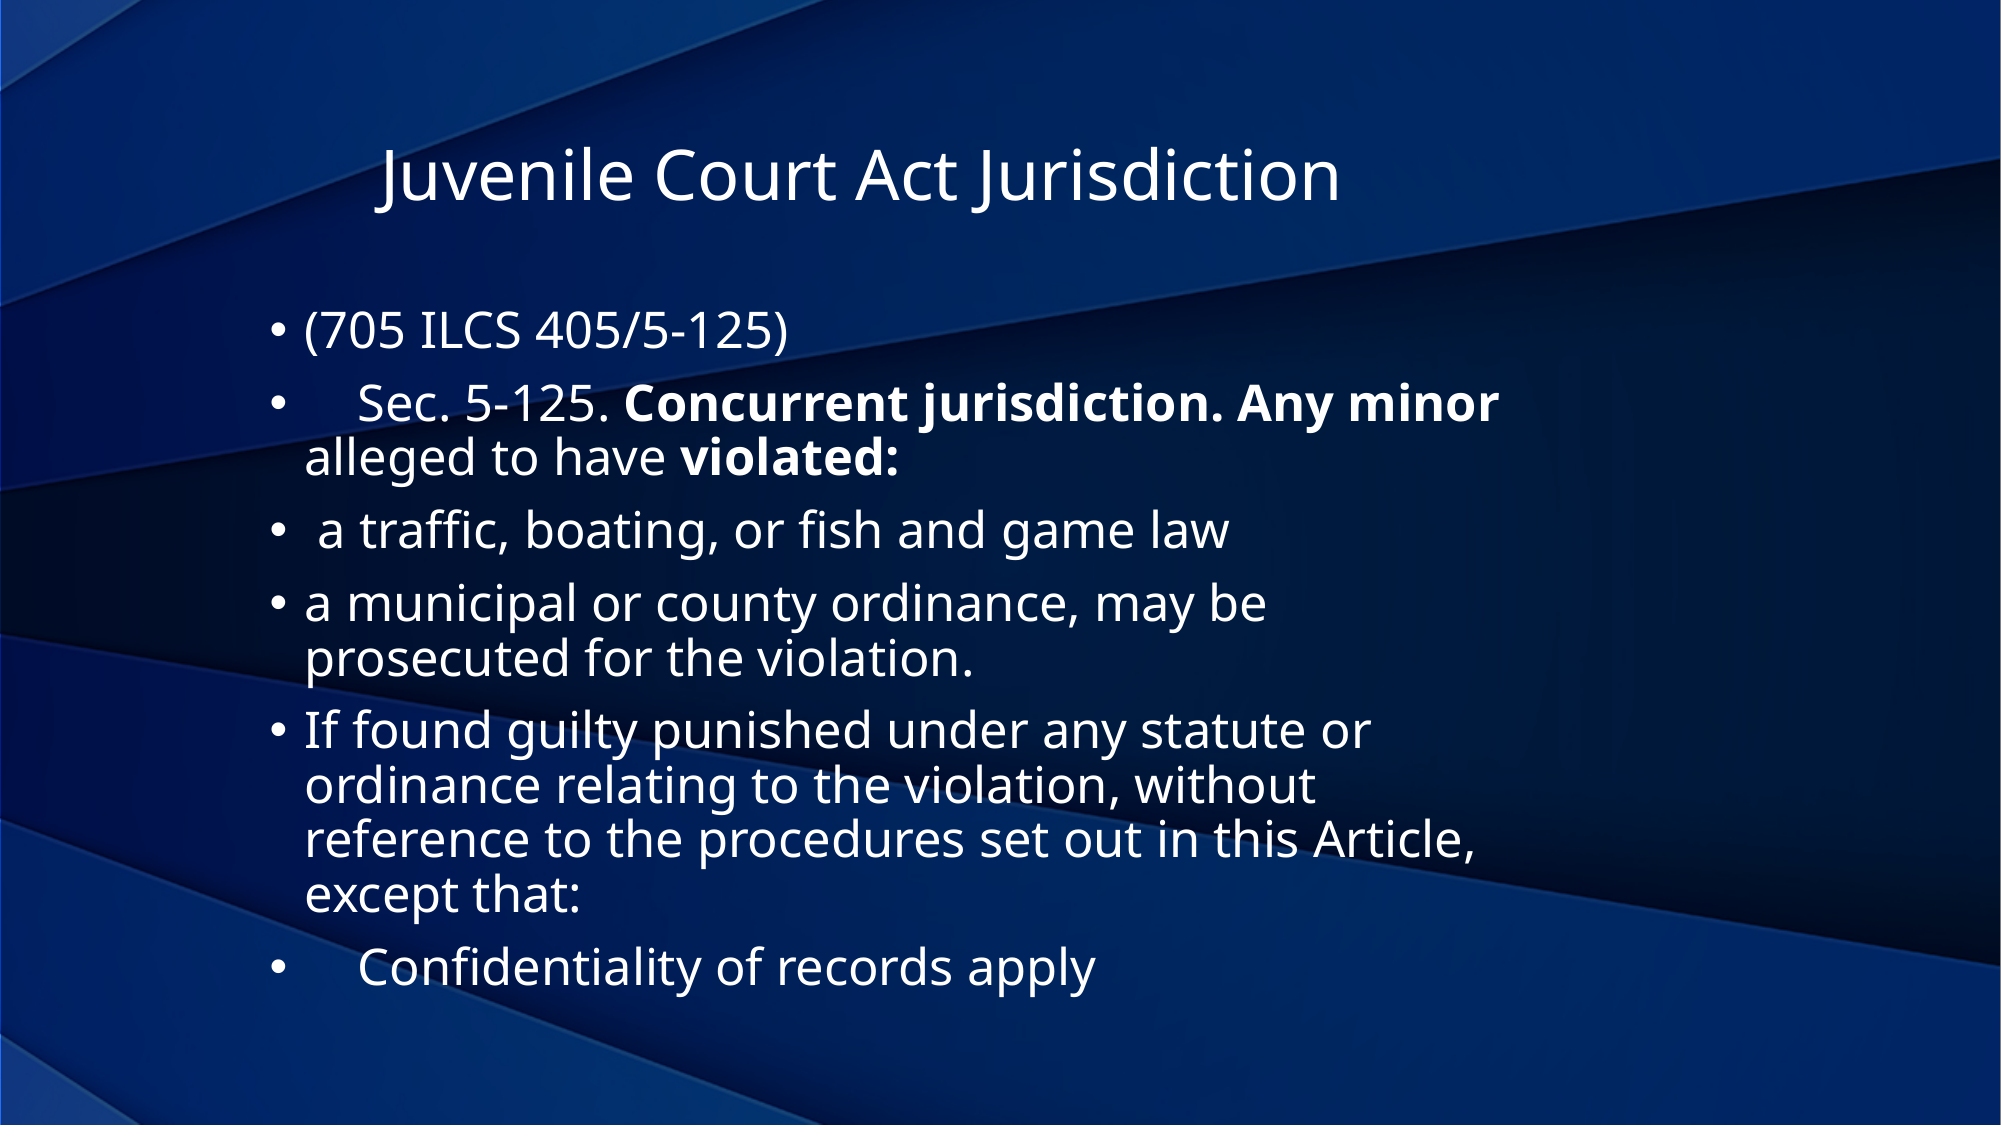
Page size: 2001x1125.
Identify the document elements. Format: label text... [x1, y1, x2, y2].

picture [0, 0, 2000, 1125]
list (705 ILCS 405/5-125) Sec. 5-125. Concurrent jurisdiction. Any minor alleged to have violated: a traffic, boating, or fish and game law a municipal or county ordinance, may be prosecuted for the violation. If found guilty punished under any statute or ordinance relating to the violation, without reference to the procedures set out in this Article, except that: Confidentiality of records apply [254, 297, 1551, 1005]
title Juvenile Court Act Jurisdiction [0, 132, 1725, 223]
